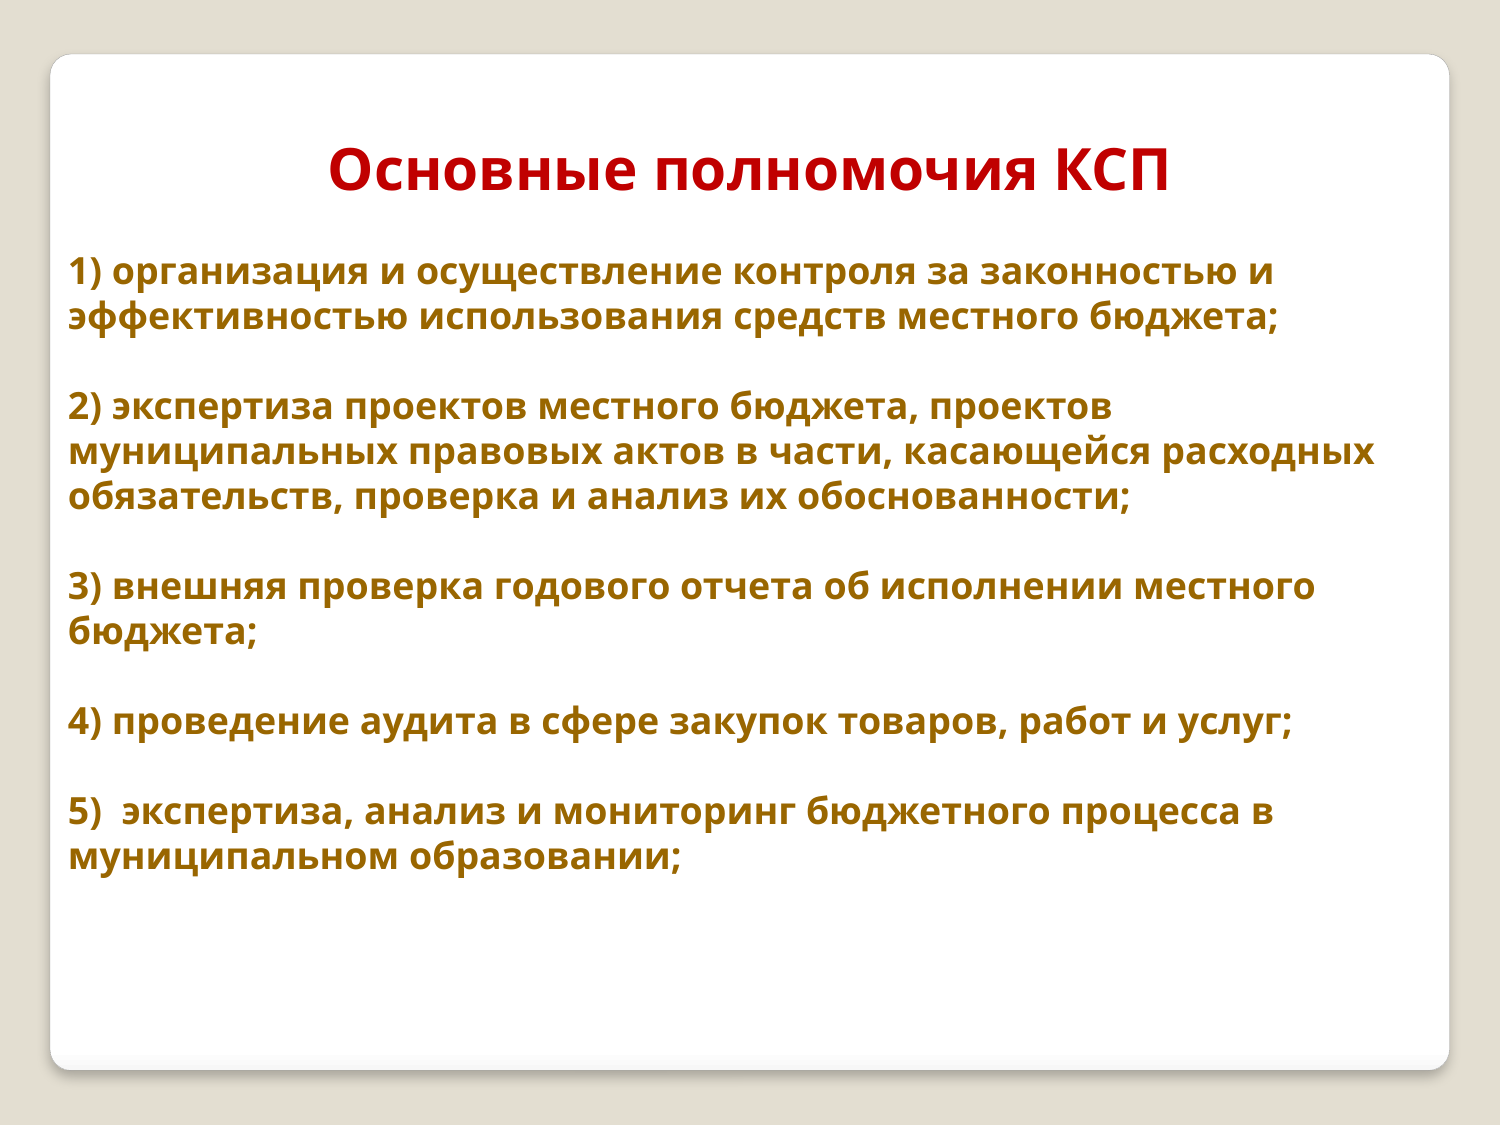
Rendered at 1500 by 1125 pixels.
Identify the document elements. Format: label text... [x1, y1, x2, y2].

text_box Основные полномочия КСП 1) организация и осуществление контроля за законностью и эффективностью использования средств местного бюджета; 2) экспертиза проектов местного бюджета, проектов муниципальных правовых актов в части, касающейся расходных обязательств, проверка и анализ их обоснованности; 3) внешняя проверка годового отчета об исполнении местного бюджета; 4) проведение аудита в сфере закупок товаров, работ и услуг; 5) экспертиза, анализ и мониторинг бюджетного процесса в муниципальном образовании; [53, 54, 1447, 975]
